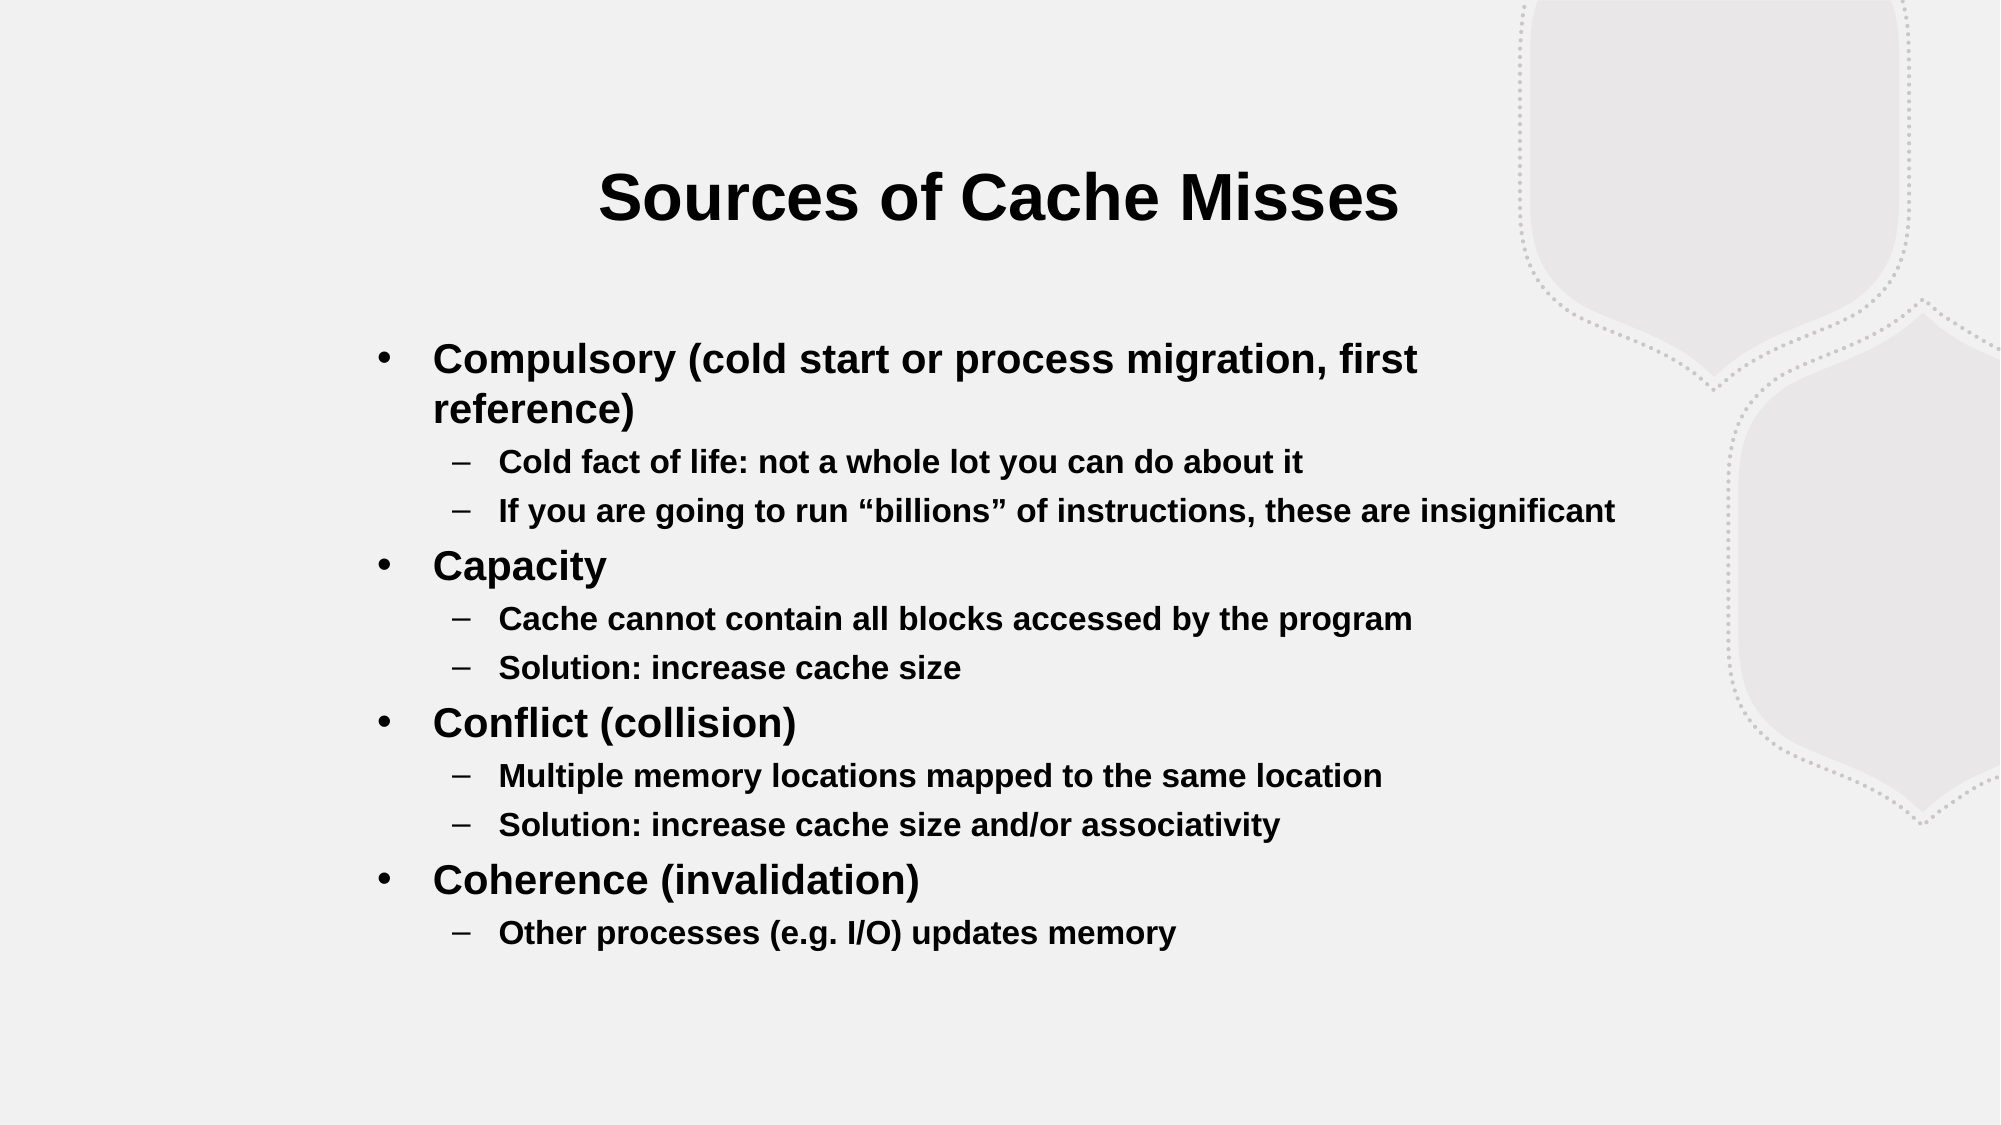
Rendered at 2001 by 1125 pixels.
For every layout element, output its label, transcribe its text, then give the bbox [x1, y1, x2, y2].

text_box Sources of Cache Misses [362, 99, 1638, 288]
text_box Compulsory (cold start or process migration, first reference) Cold fact of life: not a whole lot you can do about it If you are going to run “billions” of instructions, these are insignificant Capacity Cache cannot contain all blocks accessed by the program Solution: increase cache size Conflict (collision) Multiple memory locations mapped to the same location Solution: increase cache size and/or associativity Coherence (invalidation) Other processes (e.g. I/O) updates memory [362, 324, 1638, 1000]
